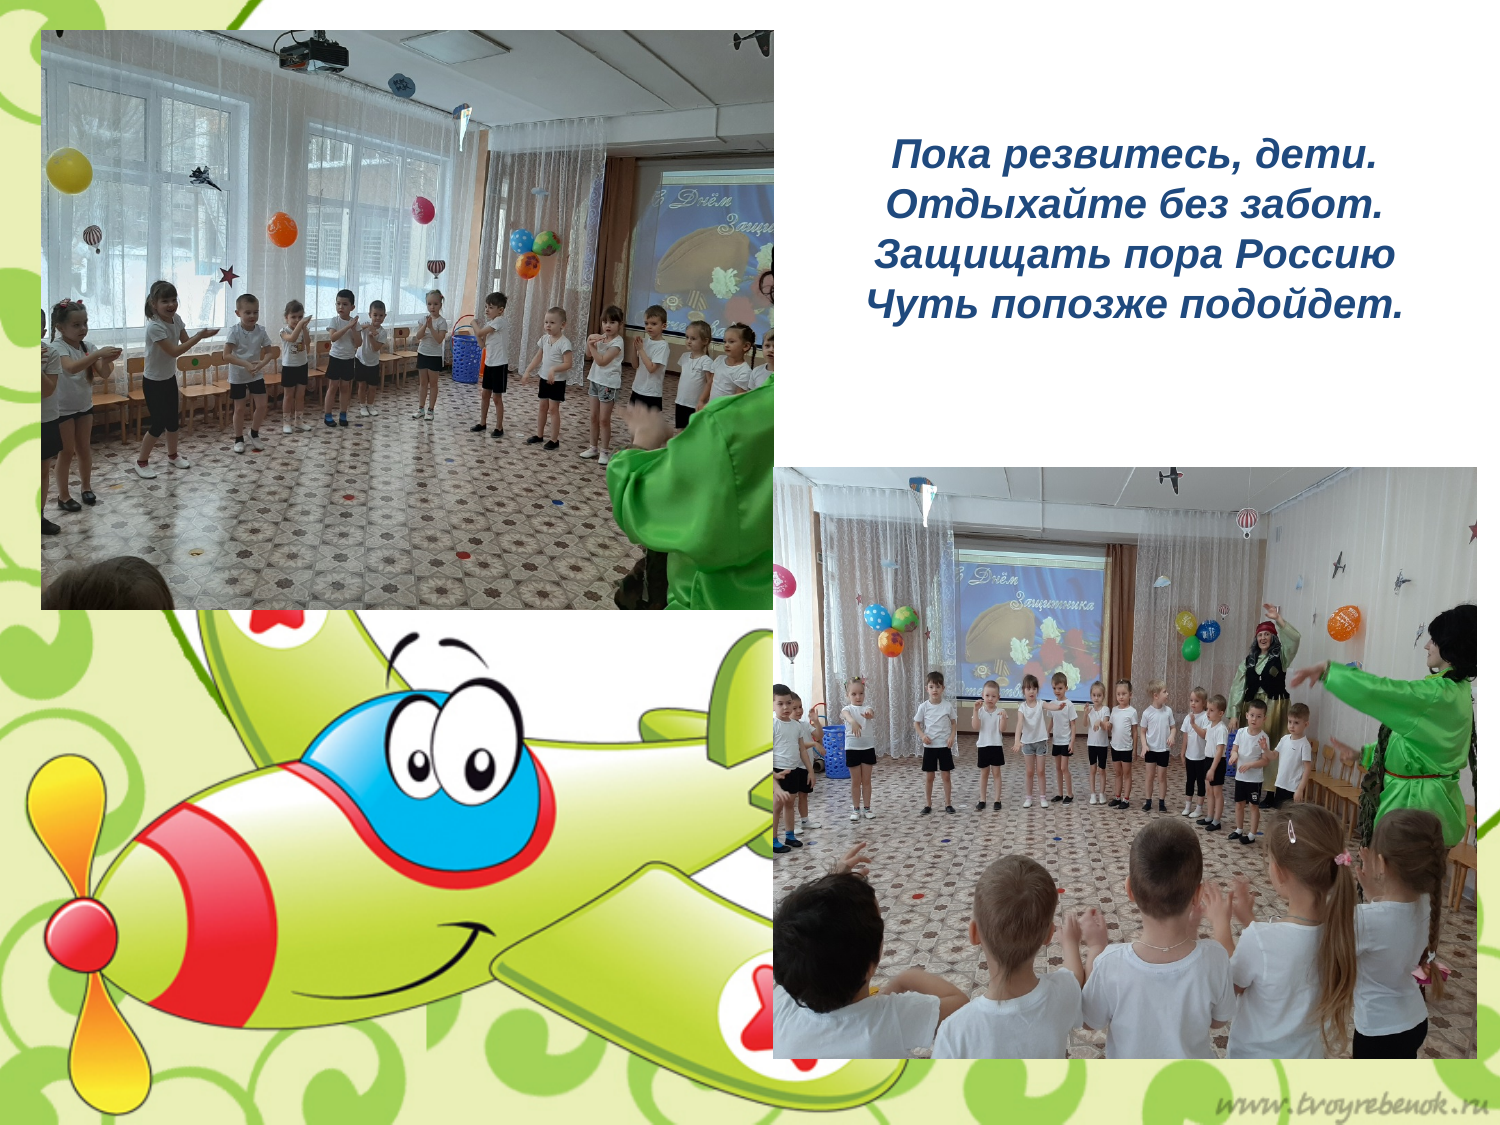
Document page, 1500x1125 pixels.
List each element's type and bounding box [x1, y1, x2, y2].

picture [0, 0, 1500, 1125]
list [41, 30, 774, 610]
